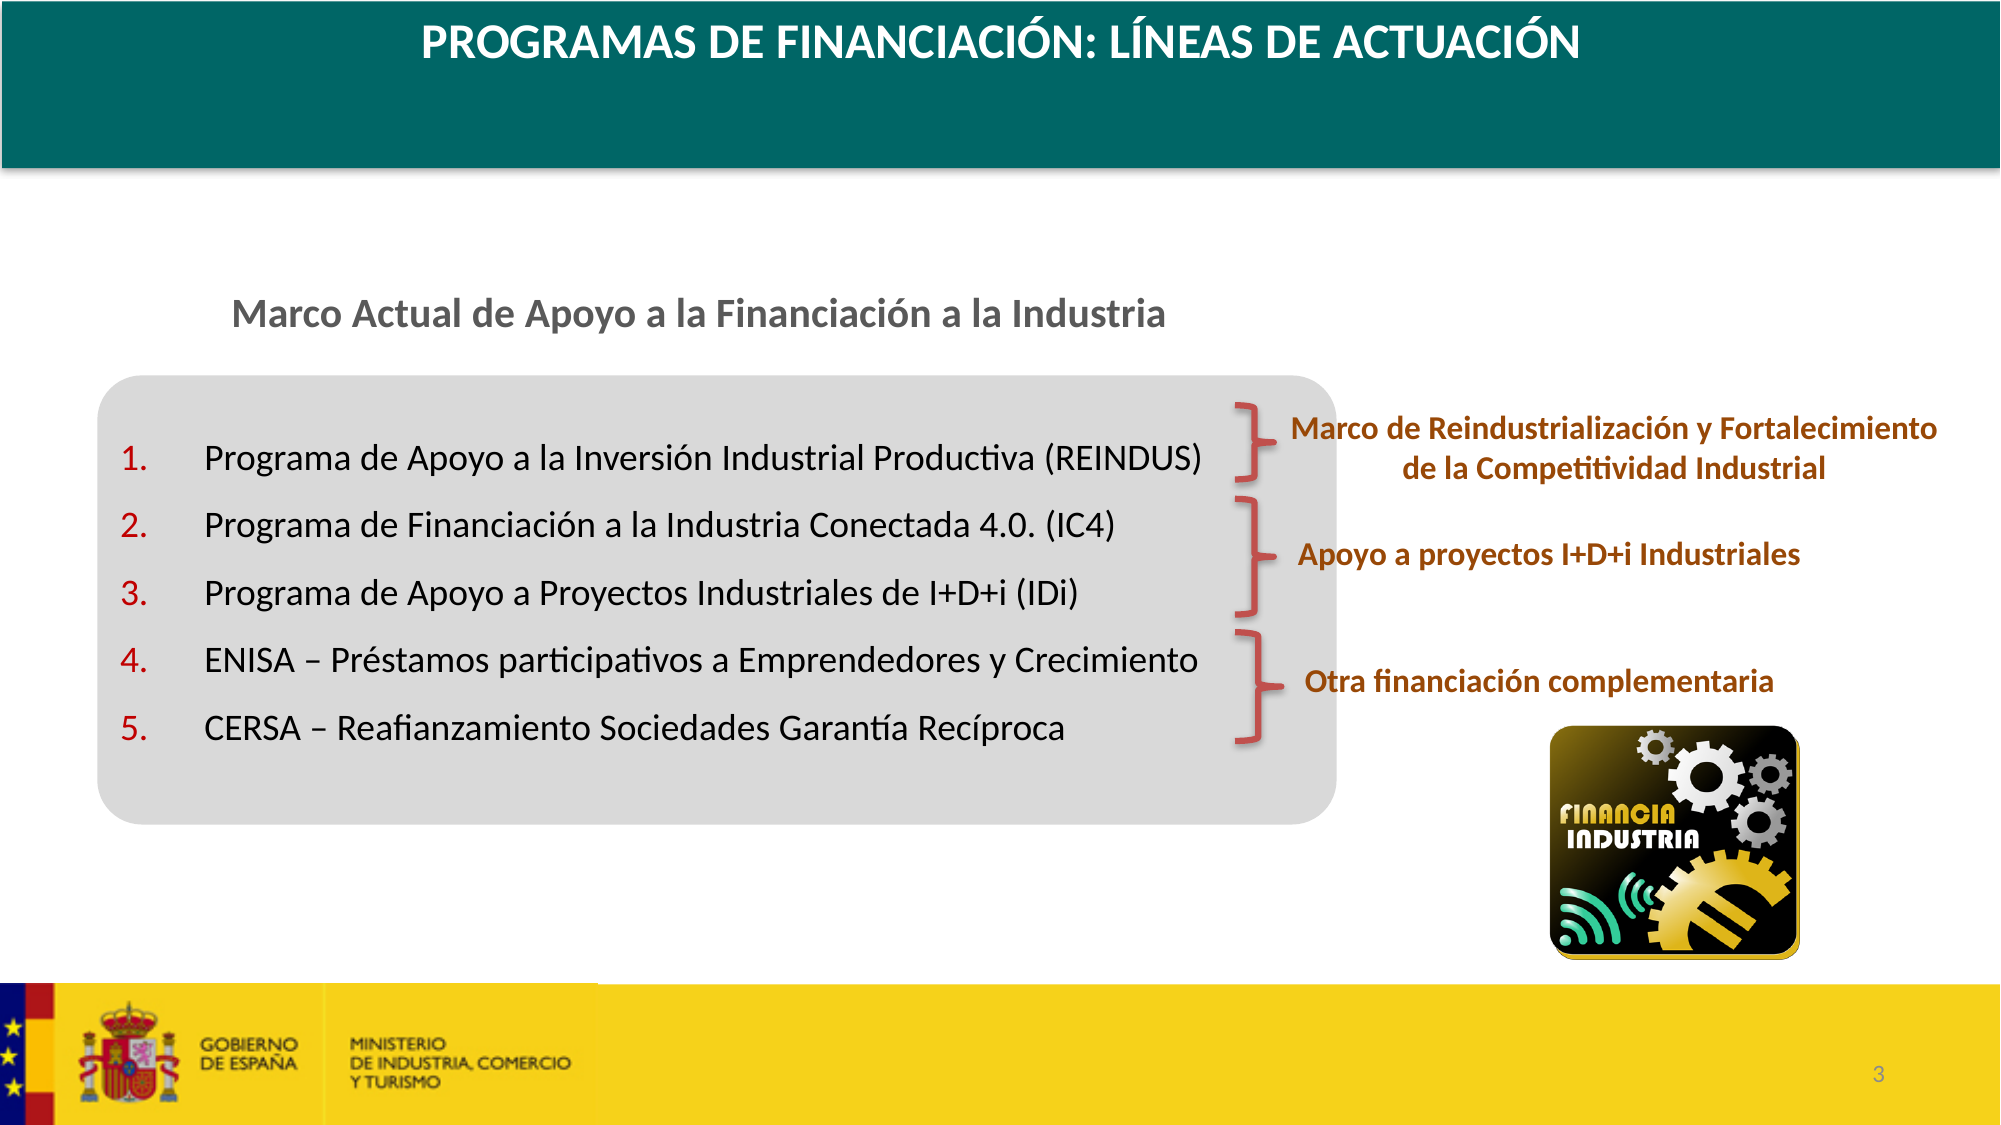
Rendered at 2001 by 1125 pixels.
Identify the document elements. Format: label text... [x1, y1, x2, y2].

picture [1549, 725, 1801, 960]
text_box [95, 373, 1334, 809]
text_box Otra financiación complementaria [1290, 651, 1917, 707]
picture [0, 983, 599, 1125]
text_box [1234, 402, 1273, 483]
text_box [1234, 629, 1285, 745]
text_box Programa de Apoyo a la Inversión Industrial Productiva (REINDUS) Programa de Financiación a la Industria Conectada 4.0. (IC4) Programa de Apoyo a Proyectos Industriales de I+D+i (IDi) ENISA – Préstamos participativos a Emprendedores y Crecimiento CERSA – Reafianzamiento Sociedades Garantía Recíproca [105, 402, 1373, 835]
slide_number 3 [1433, 1042, 1900, 1103]
text_box [1234, 495, 1265, 618]
text_box PROGRAMAS DE FINANCIACIÓN: LÍNEAS DE ACTUACIÓN [2, 1, 2000, 169]
text_box Apoyo a proyectos I+D+i Industriales [1265, 524, 1834, 580]
text_box Marco de Reindustrialización y Fortalecimiento de la Competitividad Industrial [1273, 398, 1956, 494]
text_box Marco Actual de Apoyo a la Financiación a la Industria [87, 278, 1312, 344]
